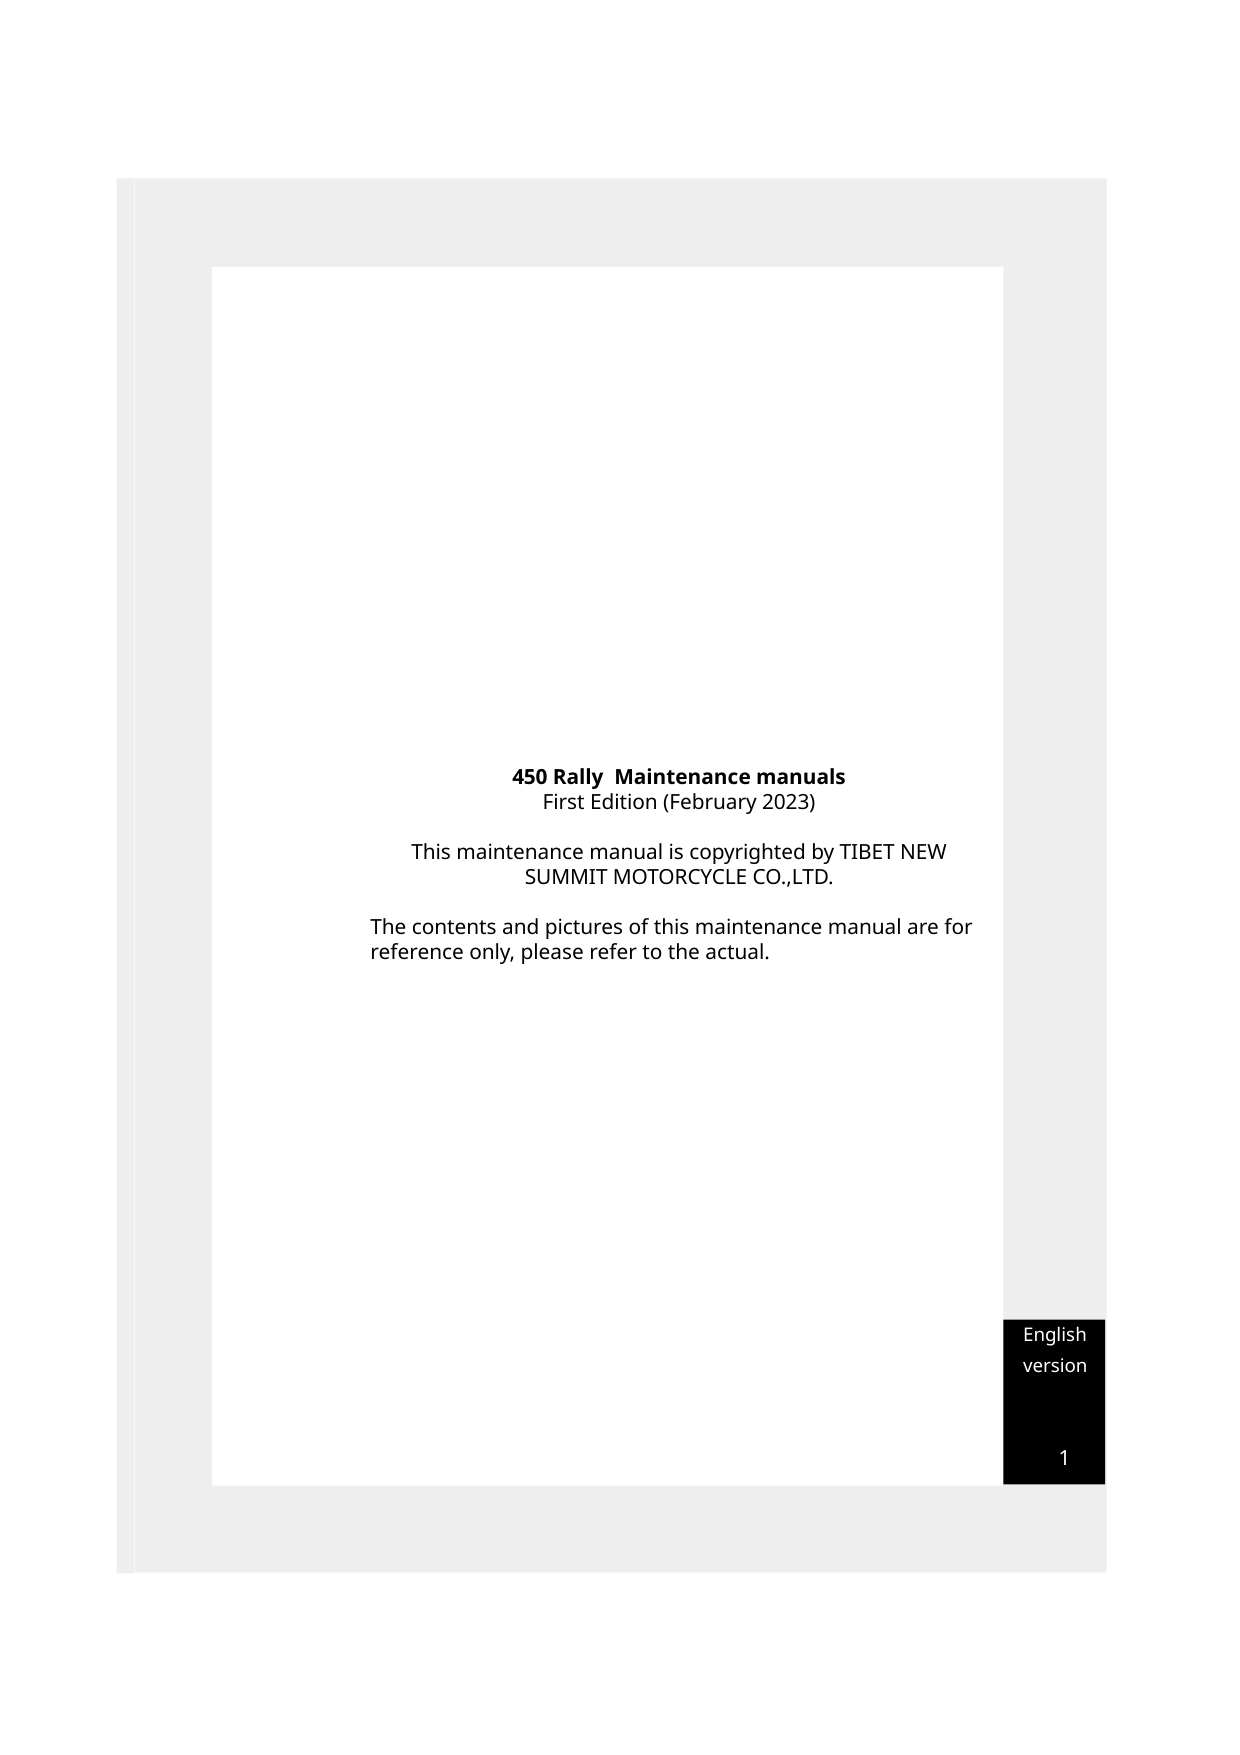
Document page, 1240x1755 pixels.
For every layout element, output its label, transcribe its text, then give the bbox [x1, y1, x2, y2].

text_box 450 Rally Maintenance manuals First Edition (February 2023) This maintenance manual is copyrighted by TIBET NEW SUMMIT MOTORCYCLE CO.,LTD. The contents and pictures of this maintenance manual are for reference only, please refer to the actual. [355, 756, 1003, 972]
text_box 1 [1028, 1437, 1101, 1477]
text_box [211, 266, 1004, 1486]
text_box English version [995, 1315, 1122, 1409]
text_box [1003, 1409, 1106, 1485]
